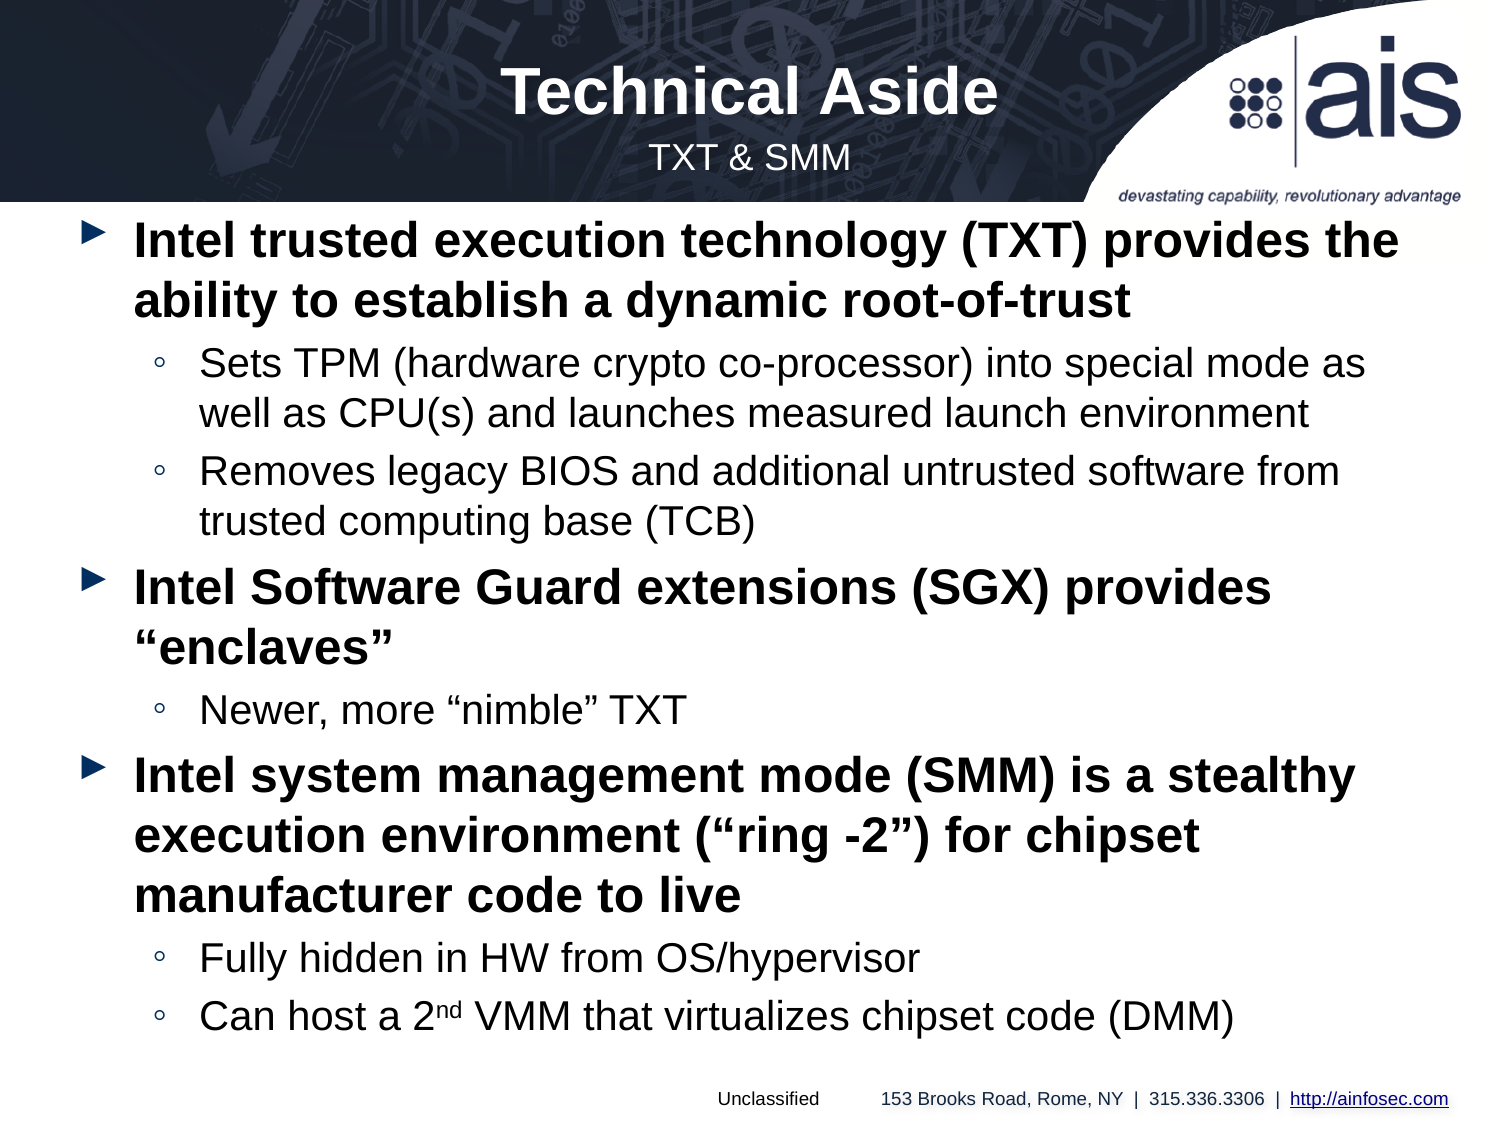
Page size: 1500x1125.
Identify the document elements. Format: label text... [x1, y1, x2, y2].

picture [0, 0, 1485, 1125]
list Intel trusted execution technology (TXT) provides the ability to establish a dynamic root-of-trust Sets TPM (hardware crypto co-processor) into special mode as well as CPU(s) and launches measured launch environment Removes legacy BIOS and additional untrusted software from trusted computing base (TCB) Intel Software Guard extensions (SGX) provides “enclaves” Newer, more “nimble” TXT Intel system management mode (SMM) is a stealthy execution environment (“ring -2”) for chipset manufacturer code to live Fully hidden in HW from OS/hypervisor Can host a 2nd VMM that virtualizes chipset code (DMM) [62, 200, 1438, 1038]
list TXT & SMM [256, 125, 1244, 188]
list Technical Aside [256, 0, 1244, 125]
